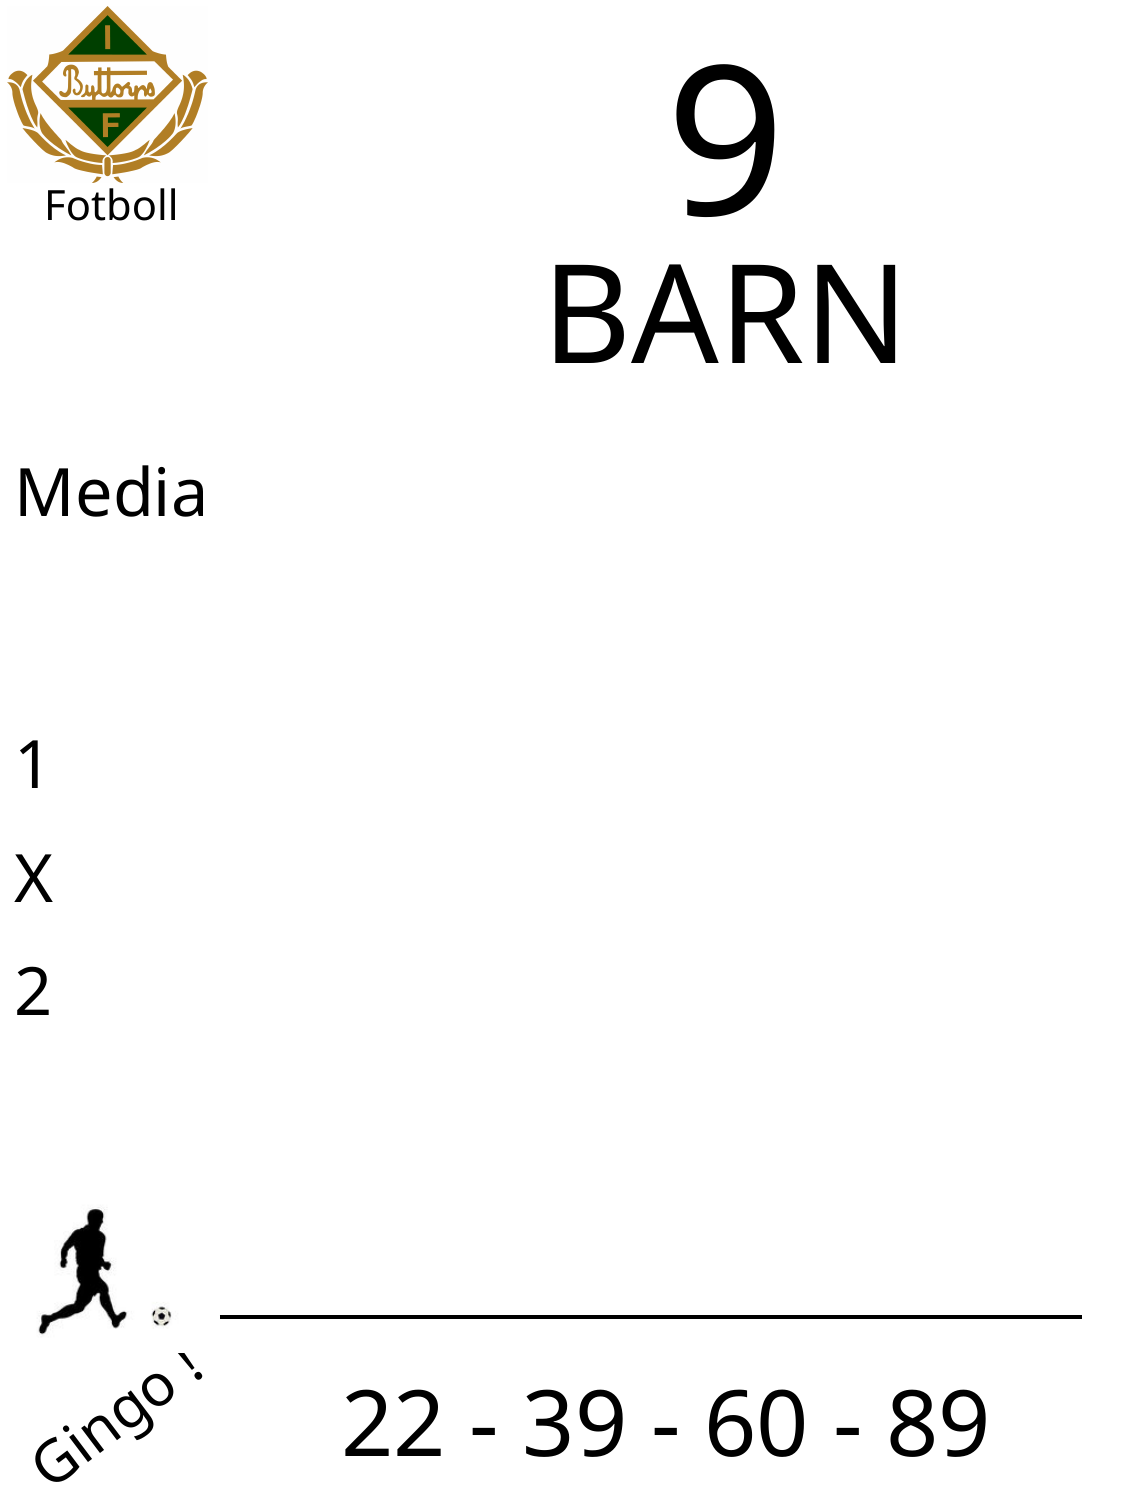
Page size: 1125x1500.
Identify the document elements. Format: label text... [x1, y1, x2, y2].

text_box 1 X 2 [0, 714, 1125, 1037]
text_box BARN [326, 218, 1125, 399]
text_box Media [0, 442, 1125, 538]
text_box 22 - 39 - 60 - 89 [231, 1357, 1102, 1482]
text_box Gingo ! [0, 1298, 242, 1500]
picture [18, 1186, 185, 1353]
picture [6, 5, 209, 184]
text_box 9 [326, 0, 1125, 218]
text_box Fotboll [0, 171, 228, 236]
